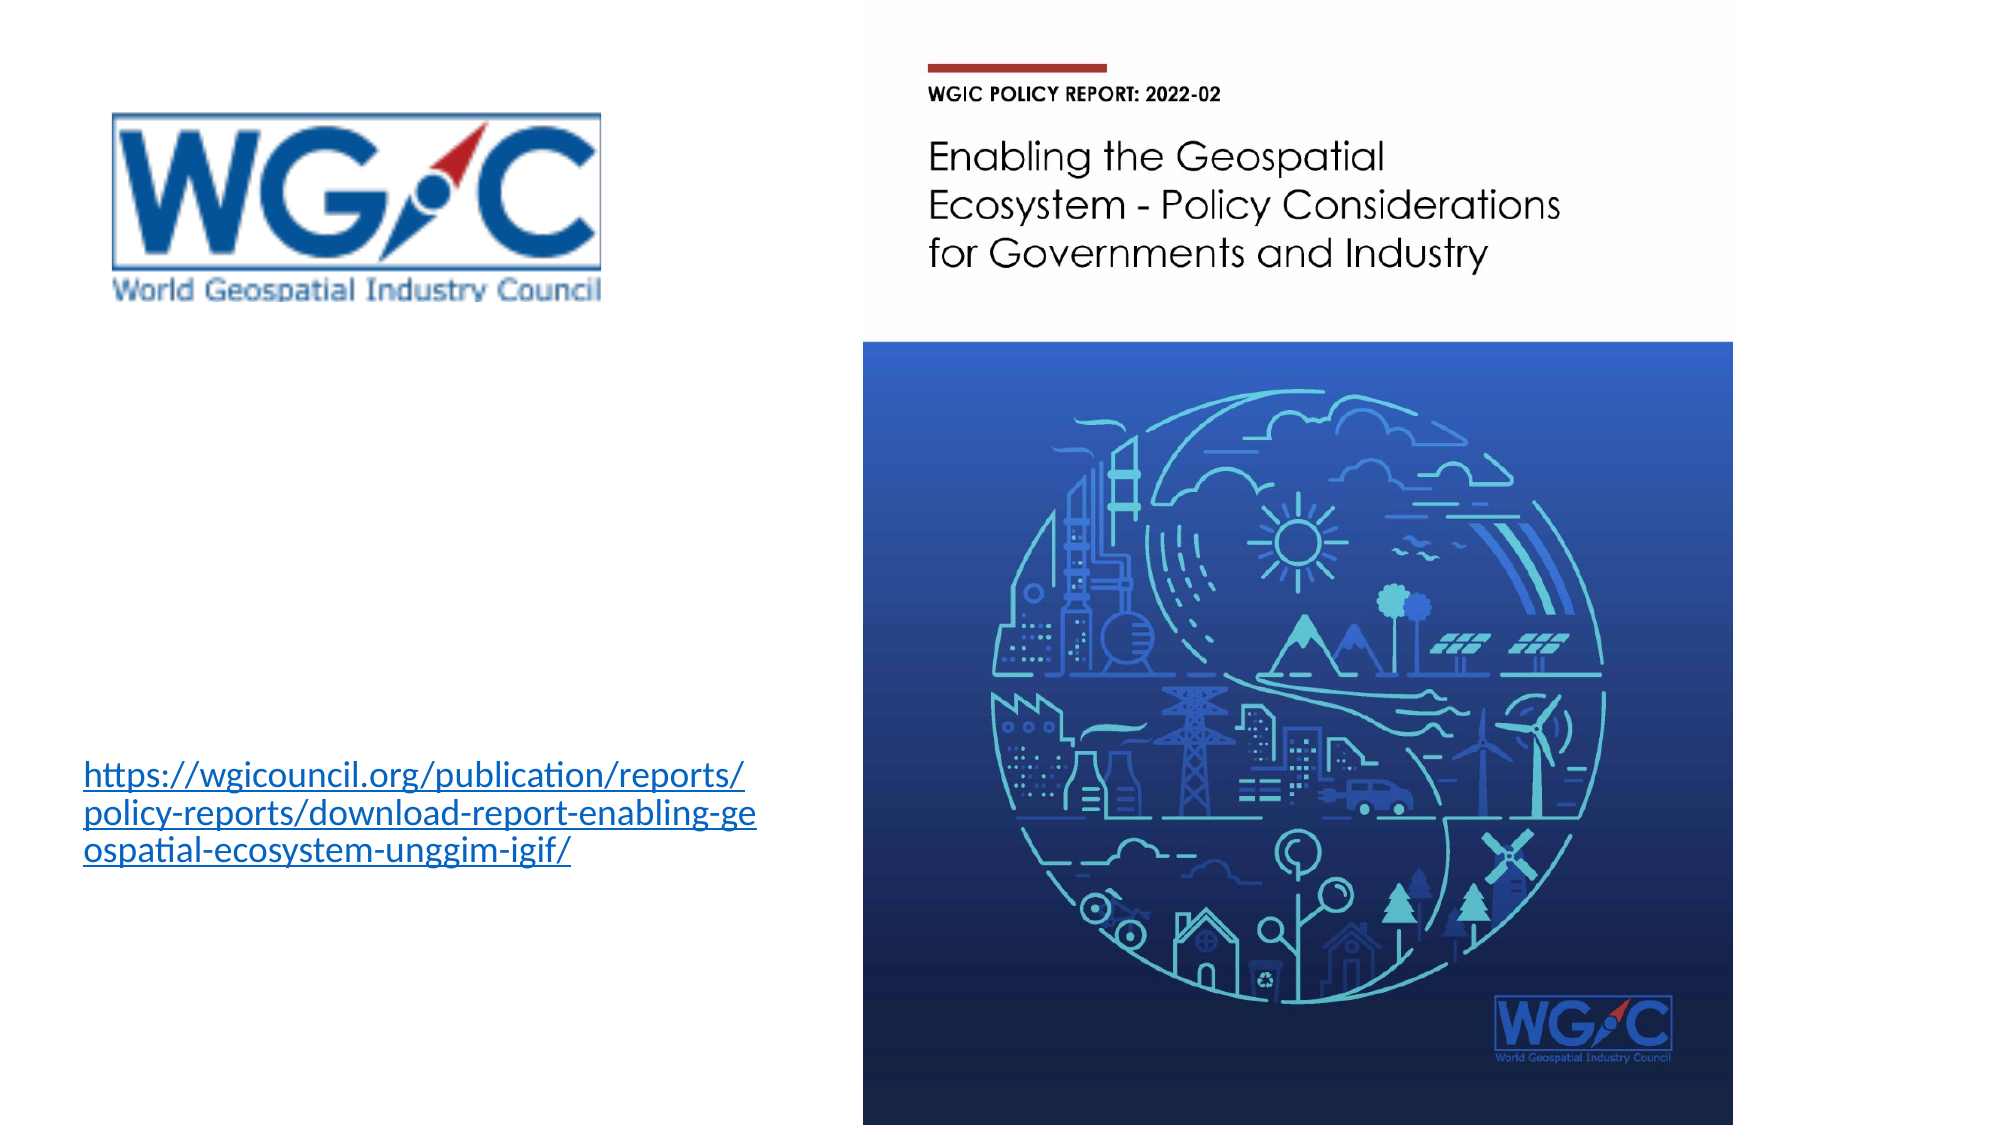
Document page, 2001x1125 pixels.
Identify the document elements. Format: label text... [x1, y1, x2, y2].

picture [111, 111, 602, 302]
picture [863, 0, 1733, 1125]
text_box https://wgicouncil.org/publication/reports/policy-reports/download-report-enabling-geospatial-ecosystem-unggim-igif/ [68, 697, 773, 803]
